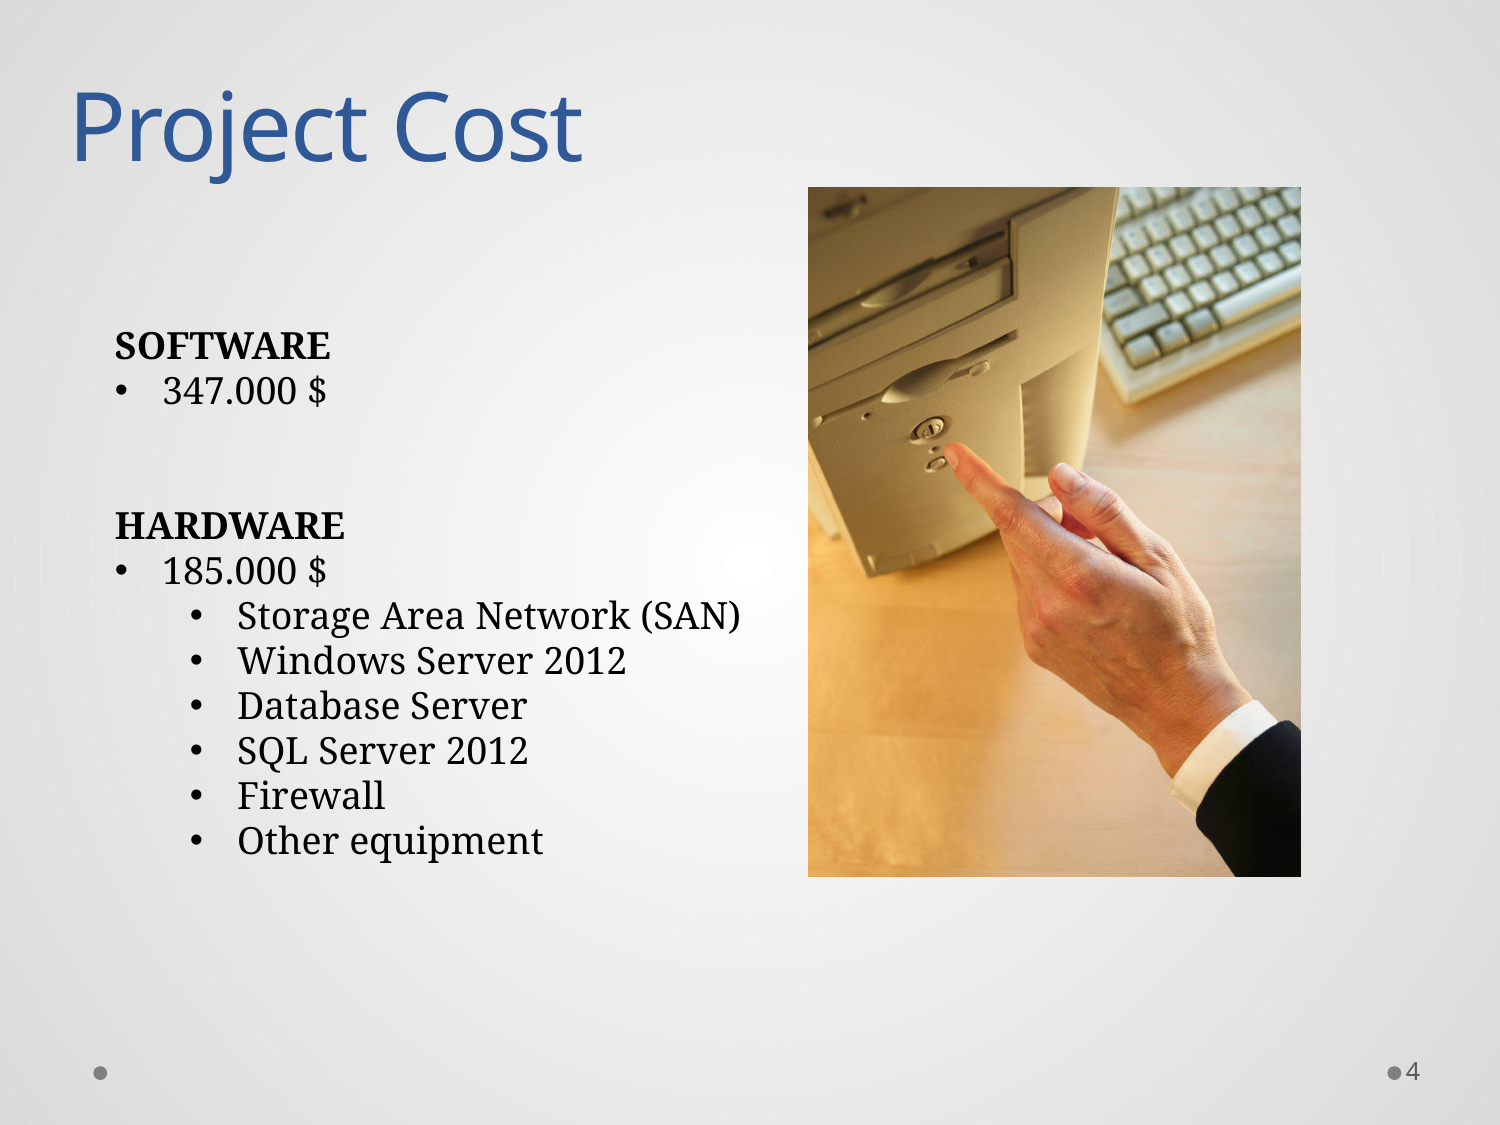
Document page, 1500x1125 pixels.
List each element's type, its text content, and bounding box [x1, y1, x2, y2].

text_box SOFTWARE 347.000 $ HARDWARE 185.000 $ Storage Area Network (SAN) Windows Server 2012 Database Server SQL Server 2012 Firewall Other equipment [100, 314, 803, 870]
slide_number 4 [1401, 1042, 1494, 1103]
text_box Project Cost [53, 48, 1304, 188]
picture [808, 187, 1301, 877]
